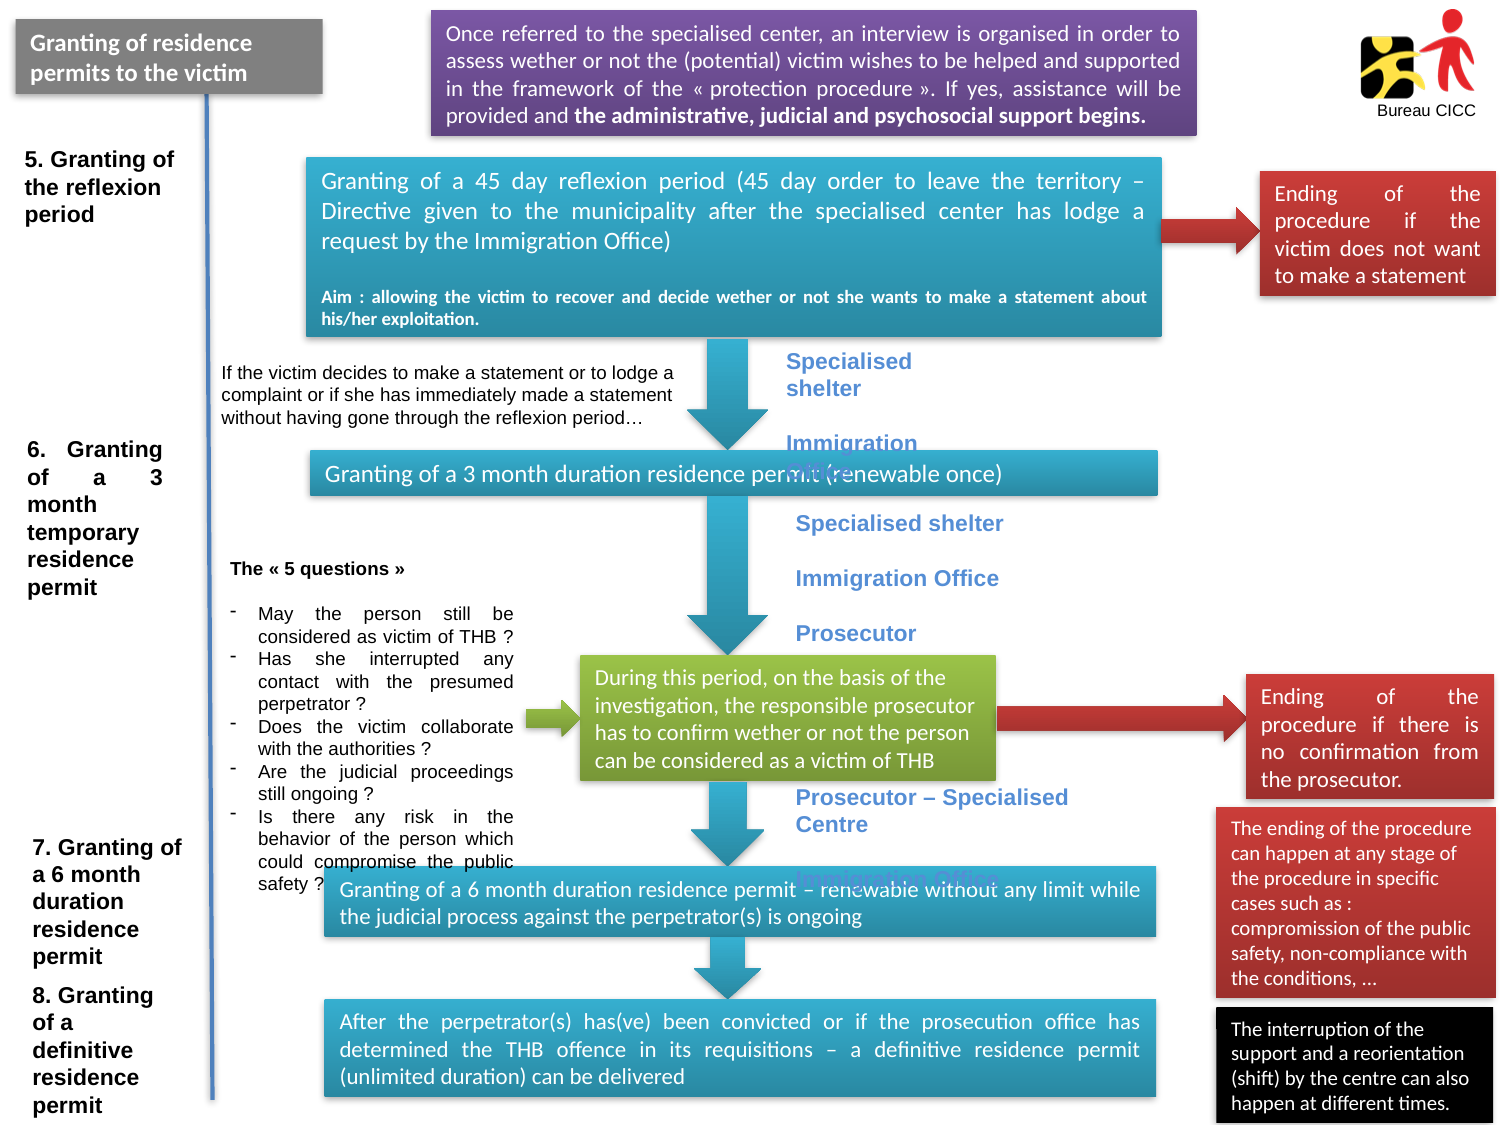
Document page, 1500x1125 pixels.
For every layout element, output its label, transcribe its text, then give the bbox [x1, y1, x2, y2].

text_box Granting of a 45 day reflexion period (45 day order to leave the territory – Directive given to the municipality after the specialised center has lodge a request by the Immigration Office) Aim : allowing the victim to recover and decide wether or not she wants to make a statement about his/her exploitation. [306, 157, 1162, 337]
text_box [206, 92, 213, 1101]
text_box Bureau CICC [1362, 92, 1500, 128]
text_box After the perpetrator(s) has(ve) been convicted or if the prosecution office has determined the THB offence in its requisitions – a definitive residence permit (unlimited duration) can be delivered [324, 999, 1157, 1097]
text_box The « 5 questions » May the person still be considered as victim of THB ? Has she interrupted any contact with the presumed perpetrator ? Does the victim collaborate with the authorities ? Are the judicial proceedings still ongoing ? Is there any risk in the behavior of the person which could compromise the public safety ? [217, 549, 529, 930]
text_box During this period, on the basis of the investigation, the responsible prosecutor has to confirm wether or not the person can be considered as a victim of THB [580, 655, 996, 781]
text_box Specialised shelter Immigration Office Prosecutor [780, 501, 1258, 654]
text_box [698, 339, 769, 448]
text_box 7. Granting of a 6 month duration residence permit [17, 824, 201, 977]
text_box [1161, 207, 1254, 255]
text_box [525, 699, 581, 738]
text_box [693, 937, 762, 997]
text_box Prosecutor – Specialised Centre Immigration Office [780, 774, 1140, 900]
text_box [997, 695, 1240, 743]
picture [1351, 9, 1483, 105]
text_box 5. Granting of the reflexion period [9, 137, 201, 235]
text_box 8. Granting of a definitive residence permit [17, 972, 183, 1125]
text_box [687, 495, 769, 653]
text_box Granting of a 6 month duration residence permit – renewable without any limit while the judicial process against the perpetrator(s) is ongoing [324, 866, 1157, 937]
text_box 6. Granting of a 3 month temporary residence permit [12, 427, 178, 608]
text_box The ending of the procedure can happen at any stage of the procedure in specific cases such as : compromission of the public safety, non-compliance with the conditions, ... [1216, 807, 1496, 998]
text_box Ending of the procedure if the victim does not want to make a statement [1259, 171, 1496, 296]
text_box Ending of the procedure if there is no confirmation from the prosecutor. [1246, 674, 1495, 799]
text_box The interruption of the support and a reorientation (shift) by the centre can also happen at different times. [1216, 1007, 1494, 1123]
text_box Granting of a 3 month duration residence permit (renewable once) [310, 450, 1158, 496]
text_box If the victim decides to make a statement or to lodge a complaint or if she has immediately made a statement without having gone through the reflexion period… [217, 353, 698, 436]
text_box Specialised shelter Immigration Office [771, 339, 996, 492]
text_box Granting of residence permits to the victim [15, 19, 323, 94]
text_box [690, 781, 765, 864]
text_box Once referred to the specialised center, an interview is organised in order to assess wether or not the (potential) victim wishes to be helped and supported in the framework of the « protection procedure ». If yes, assistance will be provided and the administrative, judicial and psychosocial support begins. [431, 10, 1197, 136]
